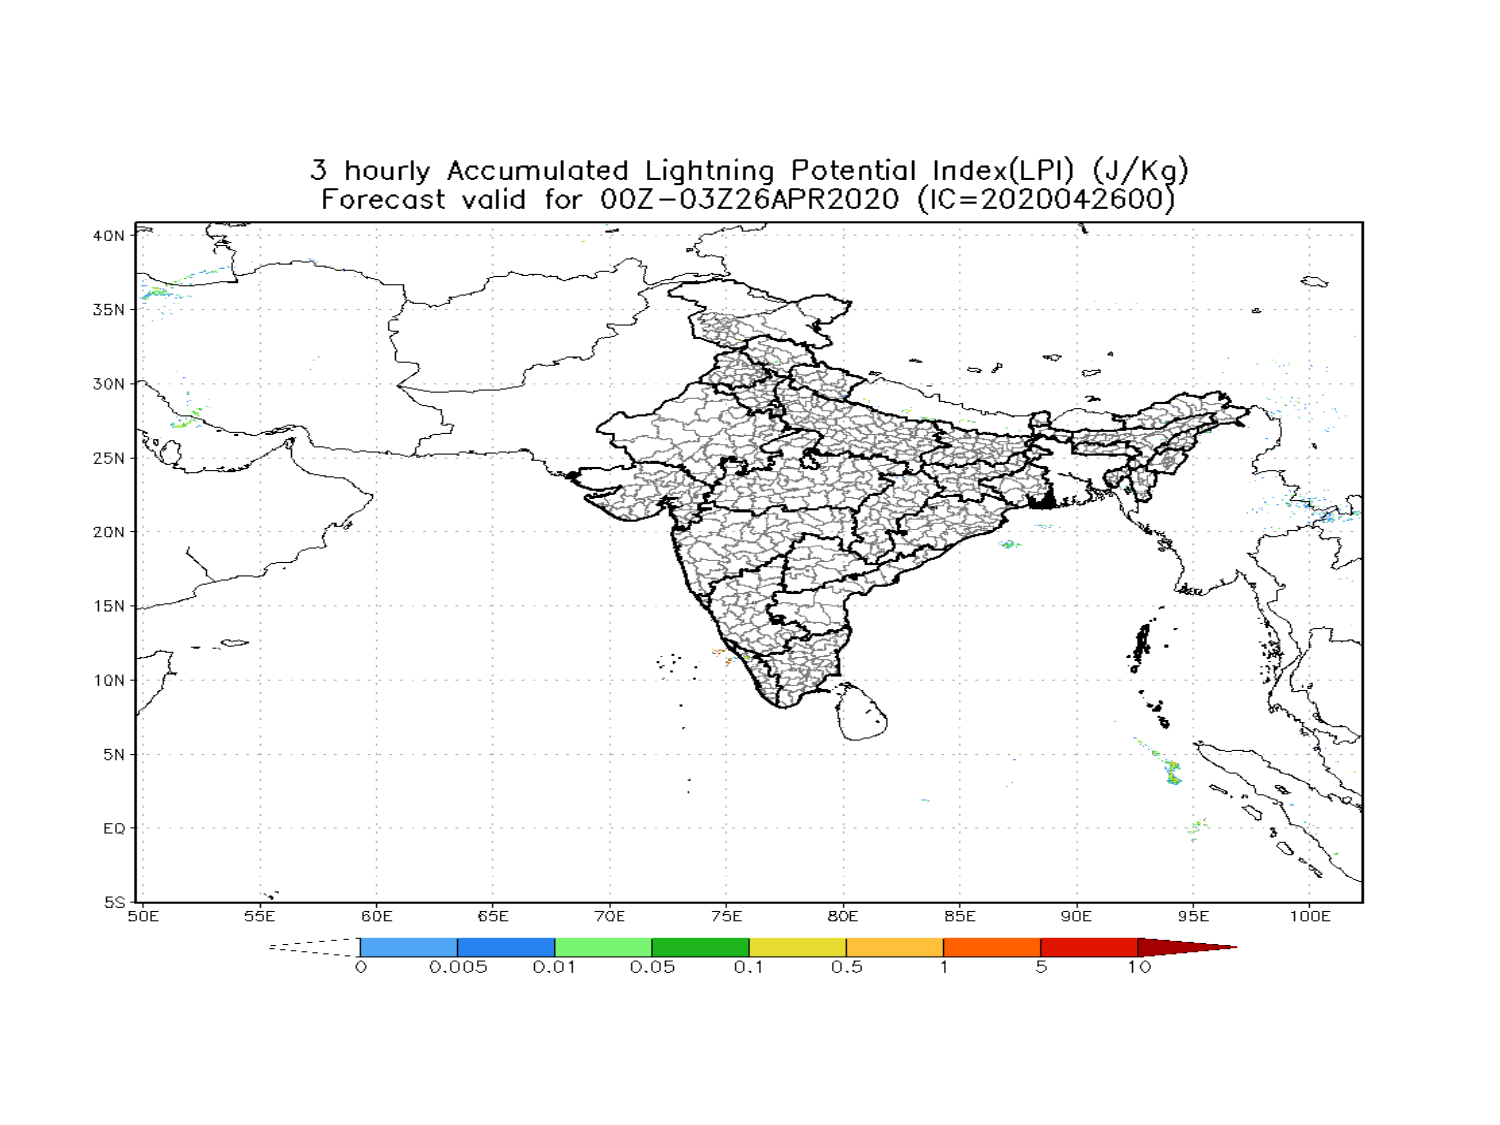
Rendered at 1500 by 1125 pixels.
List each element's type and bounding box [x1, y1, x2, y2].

picture [74, 149, 1426, 976]
